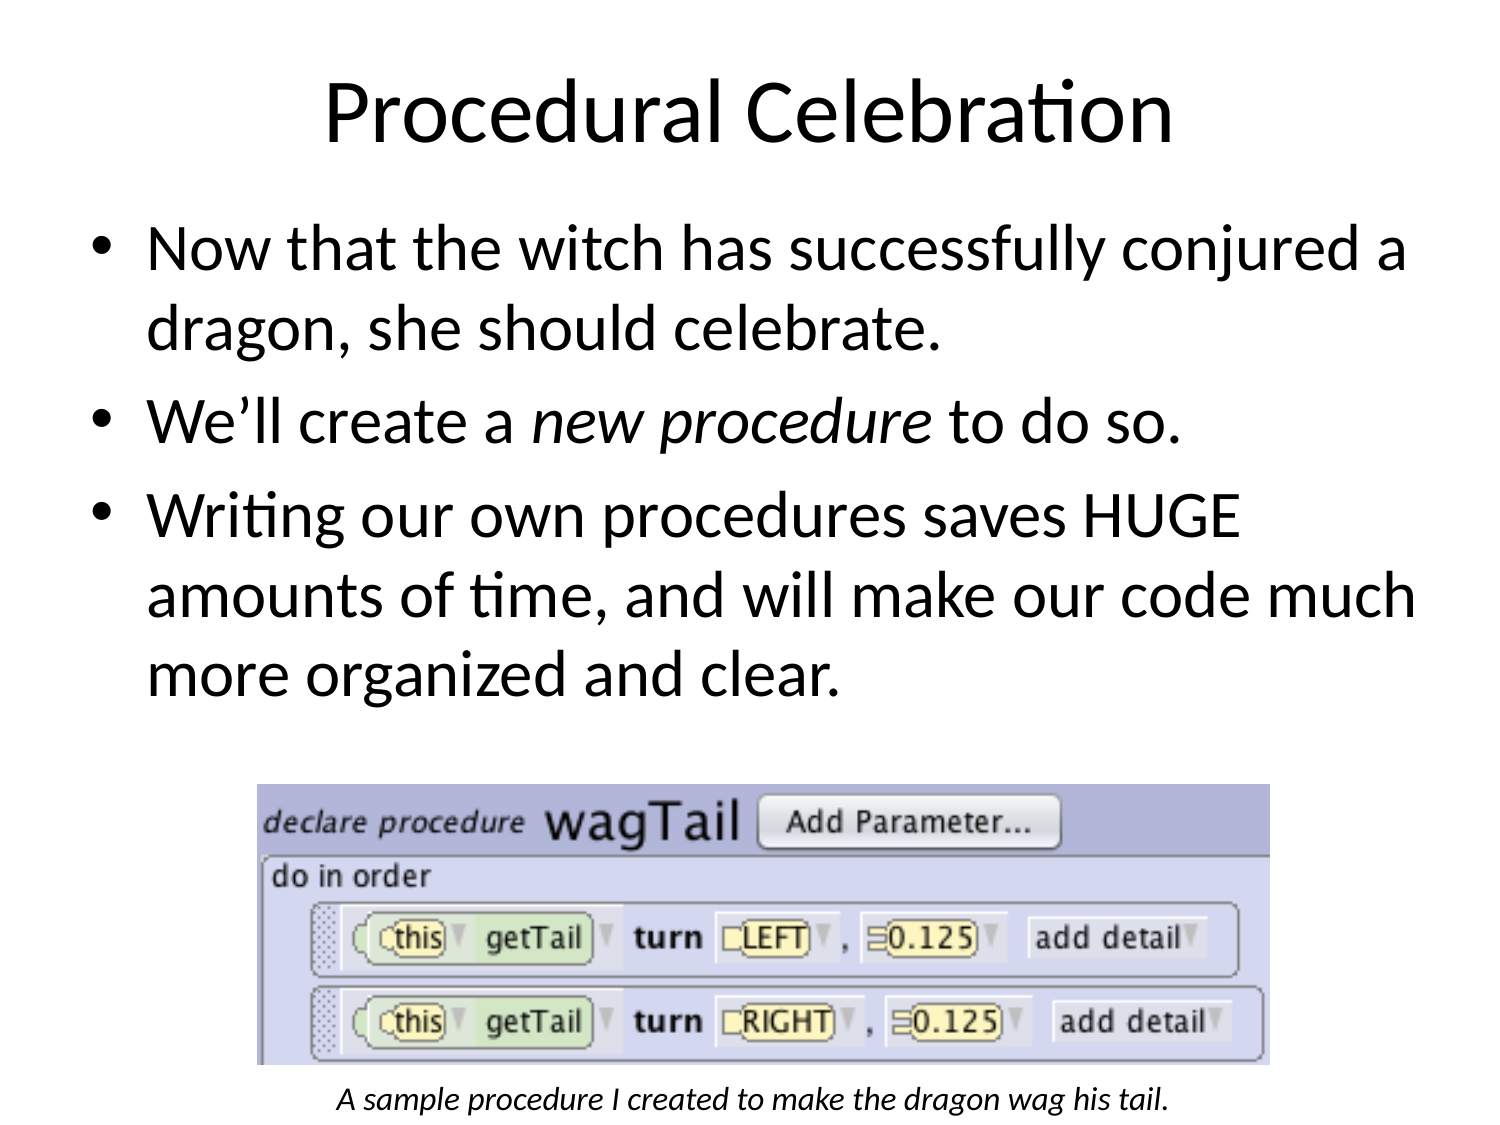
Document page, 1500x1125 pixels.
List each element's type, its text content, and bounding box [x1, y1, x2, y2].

title Procedural Celebration [75, 12, 1425, 196]
picture [257, 783, 1270, 1066]
list Now that the witch has successfully conjured a dragon, she should celebrate. We’ll create a new procedure to do so. Writing our own procedures saves HUGE amounts of time, and will make our code much more organized and clear. [75, 196, 1469, 750]
text_box A sample procedure I created to make the dragon wag his tail. [321, 1074, 1187, 1125]
